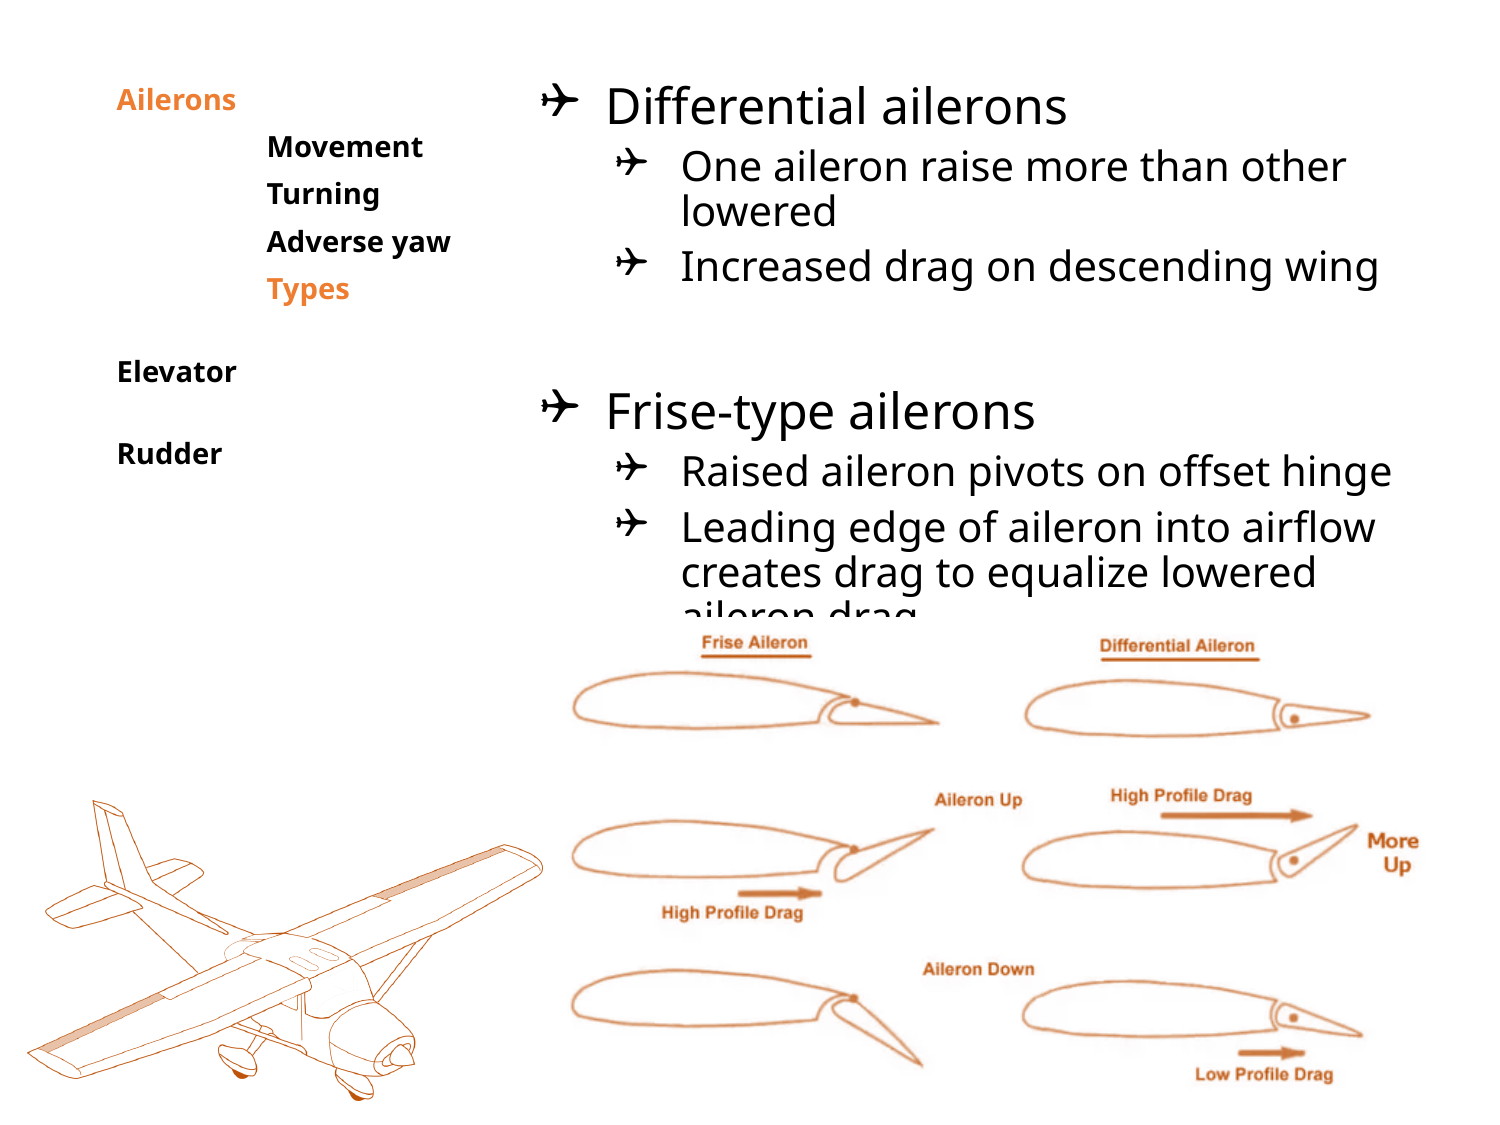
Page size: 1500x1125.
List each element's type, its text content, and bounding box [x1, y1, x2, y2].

picture [562, 617, 1436, 1125]
picture [27, 800, 543, 1101]
text_box Ailerons Movement Turning Adverse yaw Types Elevator Rudder [101, 73, 525, 800]
list Differential ailerons One aileron raise more than other lowered Increased drag on descending wing Frise-type ailerons Raised aileron pivots on offset hinge Leading edge of aileron into airflow creates drag to equalize lowered aileron drag More effective at high AOA [525, 73, 1418, 1066]
